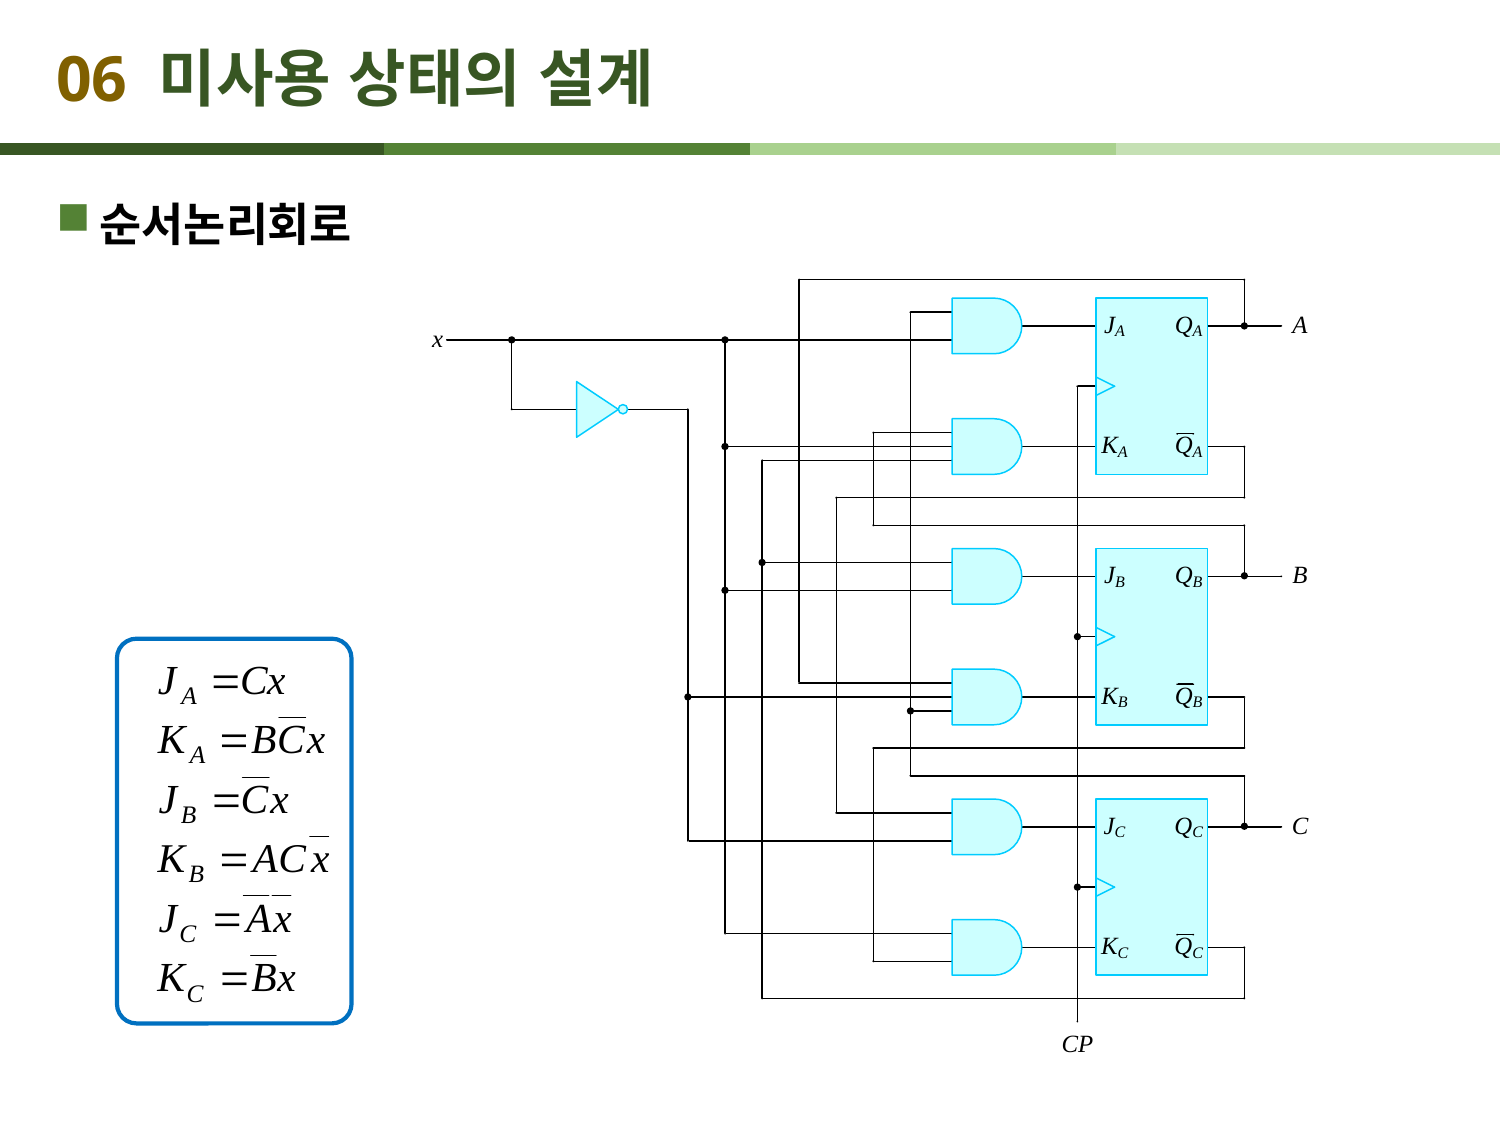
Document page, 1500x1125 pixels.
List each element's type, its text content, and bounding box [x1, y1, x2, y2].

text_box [116, 638, 352, 1024]
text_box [429, 276, 1311, 1063]
list 순서논리회로 [41, 160, 1459, 1059]
title 06 미사용 상태의 설계 [41, 31, 1282, 121]
